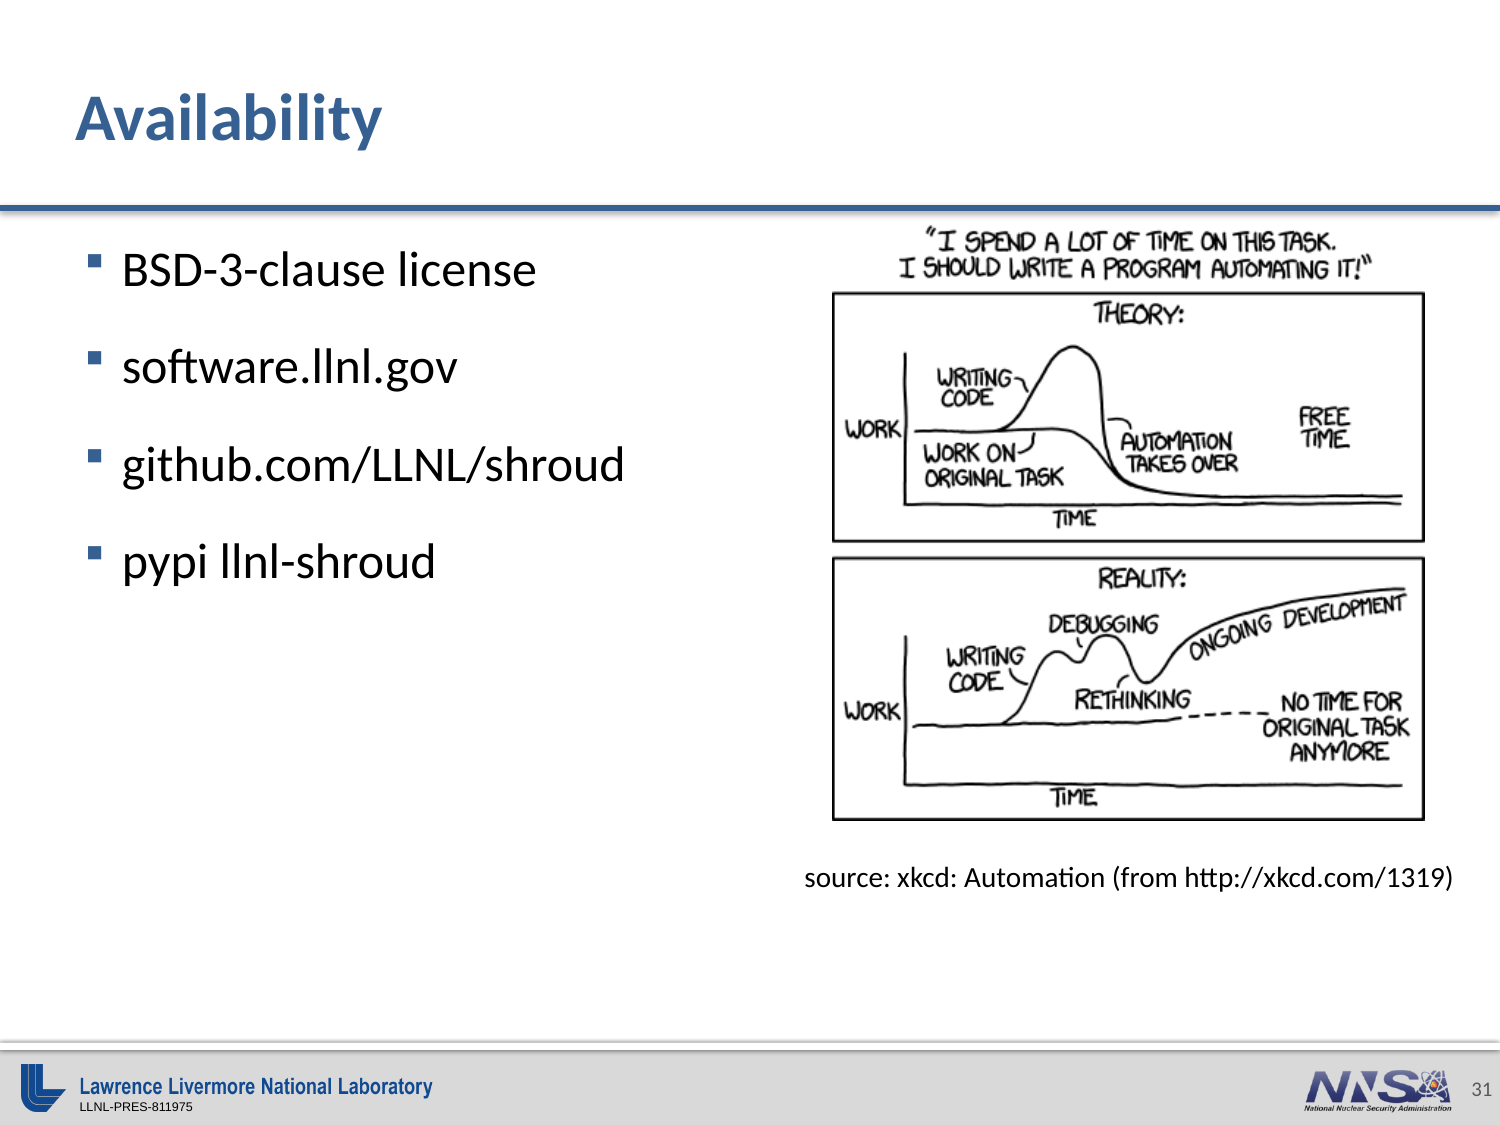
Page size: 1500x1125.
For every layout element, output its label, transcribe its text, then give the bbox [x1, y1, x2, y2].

picture [832, 221, 1425, 821]
text_box source: xkcd: Automation (from http://xkcd.com/1319) [789, 850, 1475, 901]
picture [21, 1064, 471, 1112]
title Availability [75, 36, 1475, 202]
picture [1297, 1057, 1458, 1119]
list BSD-3-clause license software.llnl.gov github.com/LLNL/shroud pypi llnl-shroud [75, 236, 1425, 1042]
